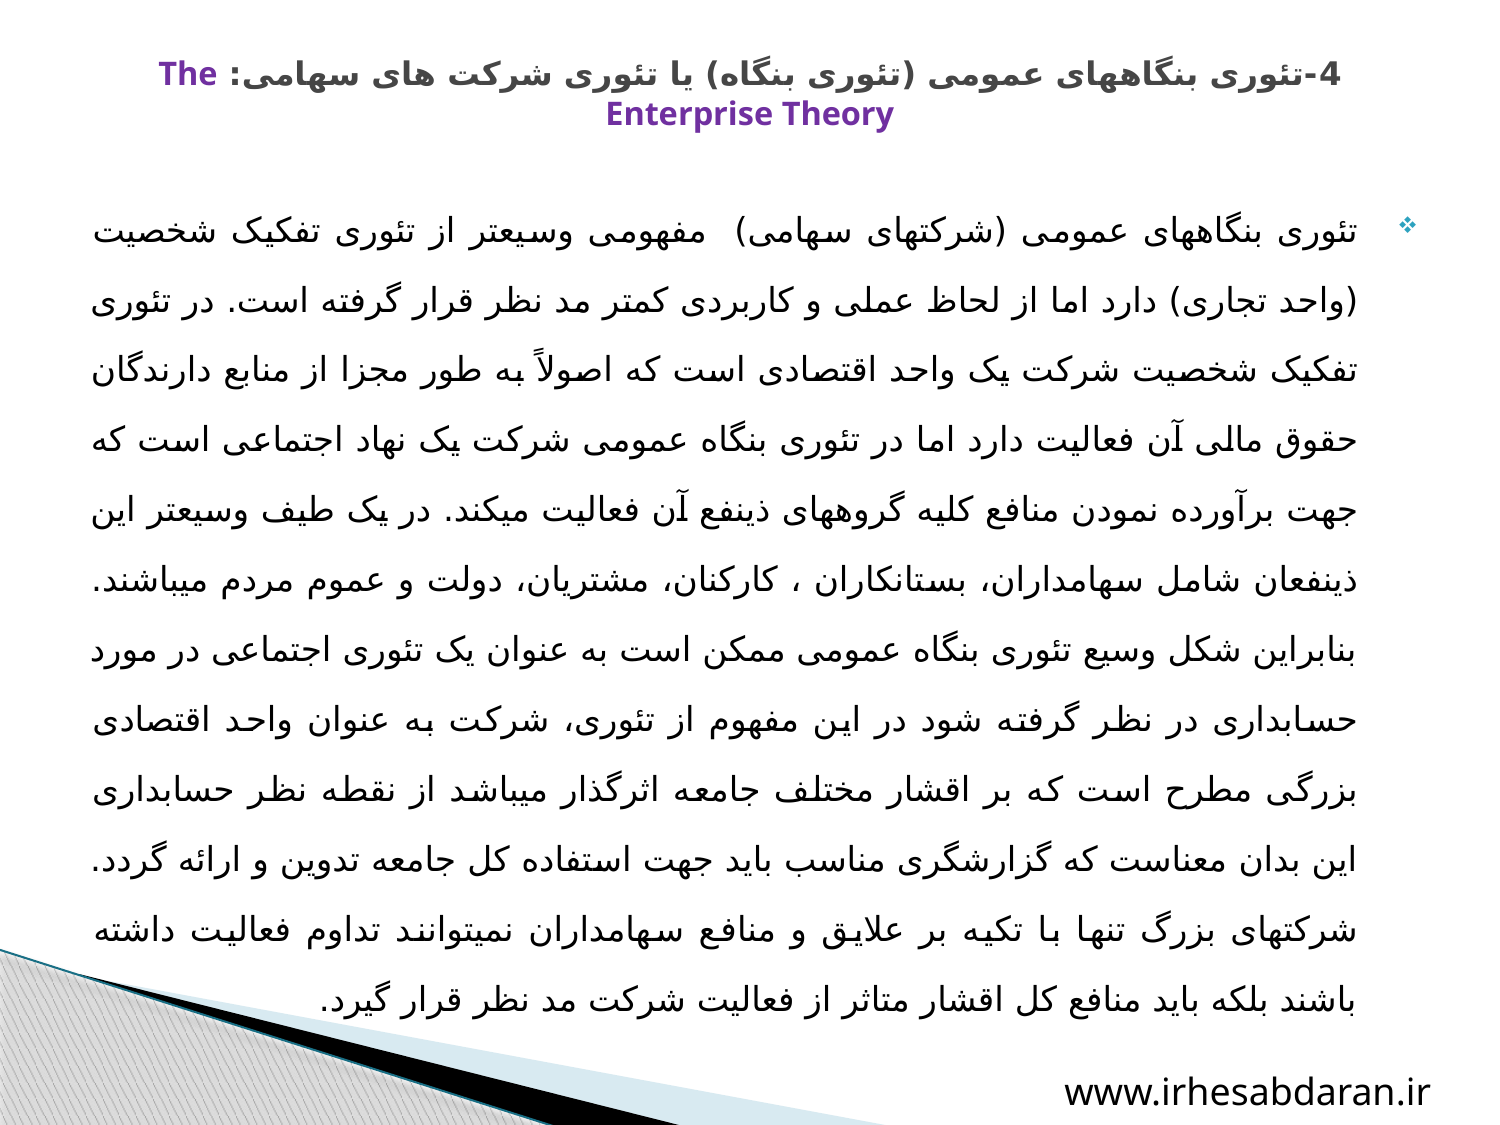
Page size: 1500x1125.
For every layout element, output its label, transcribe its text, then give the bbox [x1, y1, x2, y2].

list تئوری بنگاه‏های عمومی (شرکت‏های سهامی) مفهومی وسیع‏تر از تئوری تفکیک شخصیت (واحد تجاری) دارد اما از لحاظ عملی و کاربردی کمتر مد نظر قرار گرفته‏ است. در تئوری تفکیک شخصیت شرکت یک واحد اقتصادی است که اصولاً به طور مجزا از منابع دارندگان حقوق مالی آن فعالیت دارد اما در تئوری بنگاه عمومی شرکت یک نهاد اجتماعی است که جهت برآورده نمودن منافع کلیه گروههای ذینفع آن فعالیت می‏کند. در یک طیف وسیعتر این ذینفعان شامل سهامداران، بستانکاران ، کارکنان، مشتریان، دولت و عموم مردم می‏باشند. بنابراین شکل وسیع تئوری بنگاه عمومی ممکن است به عنوان یک تئوری اجتماعی در مورد حسابداری در نظر گرفته شود در این مفهوم از تئوری، شرکت به عنوان واحد اقتصادی بزرگی مطرح است که بر اقشار مختلف جامعه اثرگذار می‏باشد از نقطه نظر حسابداری این بدان معناست که گزارشگری مناسب باید جهت استفاده کل جامعه تدوین و ارائه گردد. شرکت‏های بزرگ تنها با تکیه بر علایق و منافع سهامداران نمی‏توانند تداوم فعالیت داشته باشند بلکه باید منافع کل اقشار متاثر از فعالیت شرکت مد نظر قرار گیرد. [75, 200, 1425, 1090]
title 4-تئوری بنگاه‏های عمومی (تئوری بنگاه) یا تئوری شرکت های سهامی: The Enterprise Theory [75, 45, 1425, 200]
text_box www.irhesabdaran.ir [1049, 1060, 1500, 1121]
